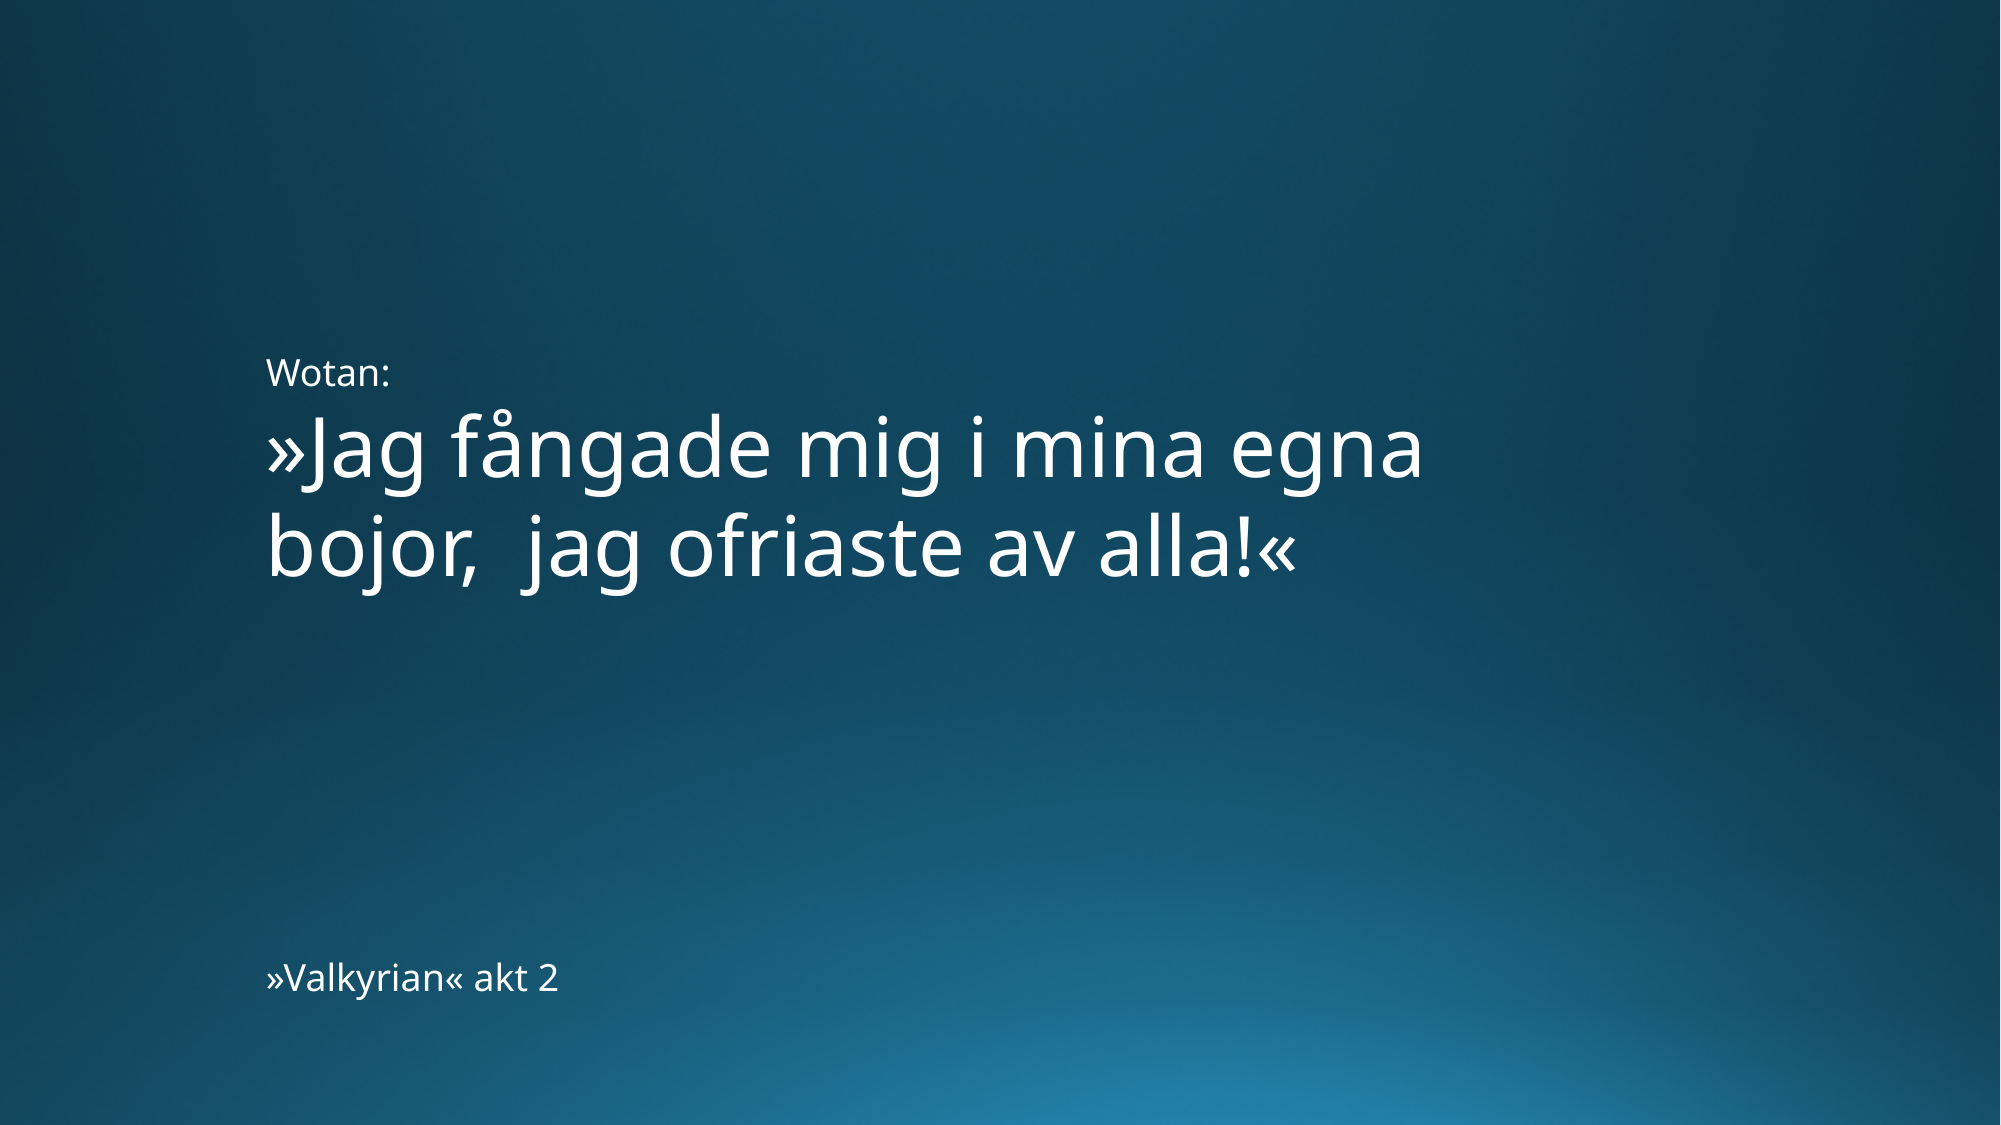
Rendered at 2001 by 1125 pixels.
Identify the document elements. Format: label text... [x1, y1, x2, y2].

text_box Wotan: »Jag fångade mig i mina egna bojor, jag ofriaste av alla!« »Valkyrian« akt 2 [250, 341, 1604, 1006]
picture [0, 0, 2001, 1125]
